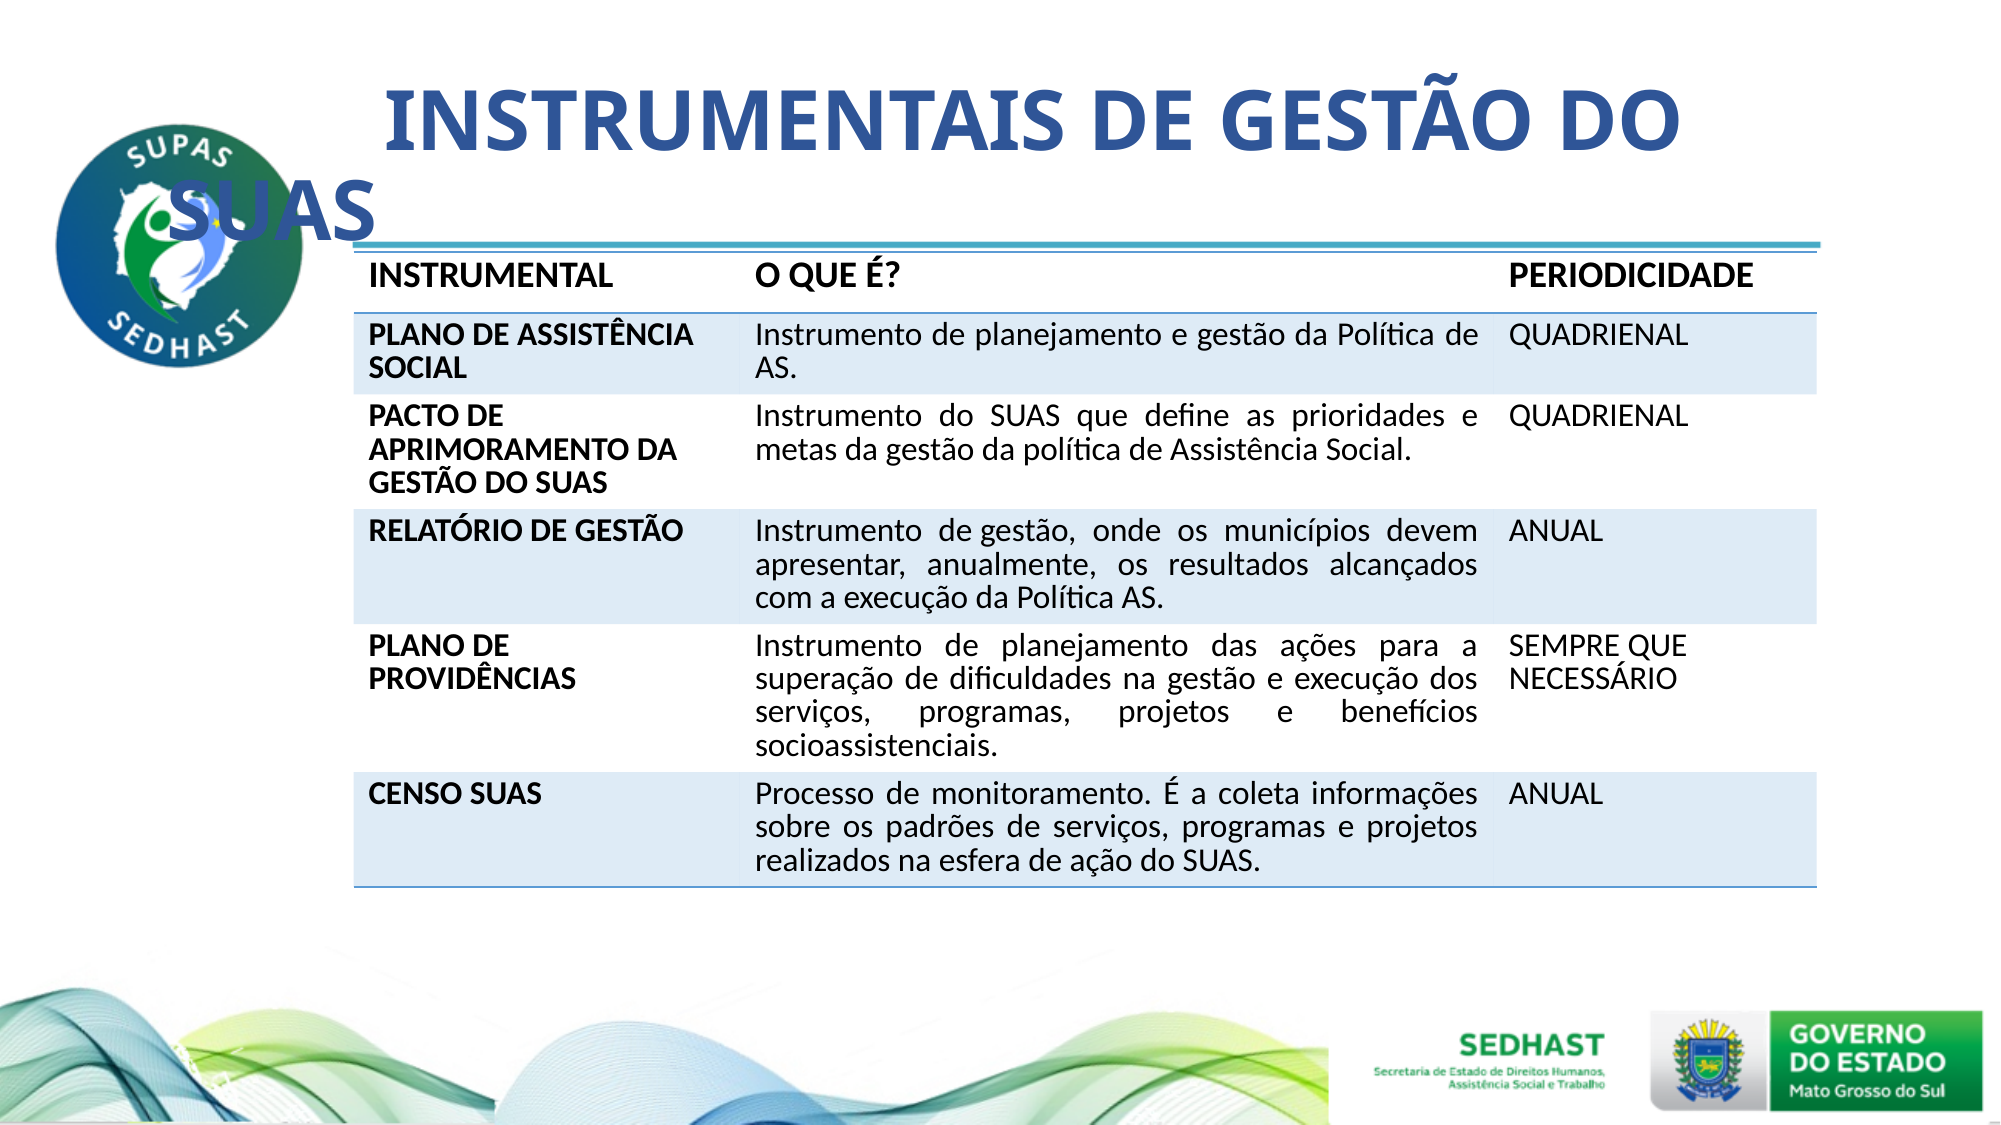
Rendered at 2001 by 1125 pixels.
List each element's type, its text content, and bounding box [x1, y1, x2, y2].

table_cell QUADRIENAL [1494, 314, 1817, 394]
table_cell ANUAL [1494, 509, 1817, 624]
table_cell PLANO DE PROVIDÊNCIAS [354, 624, 740, 772]
table_cell QUADRIENAL [1494, 394, 1817, 509]
table_cell PLANO DE ASSISTÊNCIA SOCIAL [354, 314, 740, 394]
table_cell RELATÓRIO DE GESTÃO [354, 509, 740, 624]
table_cell Instrumento de planejamento e gestão da Política de AS. [740, 314, 1494, 394]
table_cell CENSO SUAS [354, 772, 740, 886]
picture [0, 0, 2001, 1125]
table_header INSTRUMENTAL [354, 253, 740, 312]
title INSTRUMENTAIS DE GESTÃO DO SUAS [151, 59, 1877, 278]
table_cell Instrumento de planejamento das ações para a superação de dificuldades na gestão e execução dos serviços, programas, projetos e benefícios socioassistenciais. [740, 624, 1494, 772]
table_cell Instrumento do SUAS que define as prioridades e metas da gestão da política de Assistência Social. [740, 394, 1494, 509]
table_header O QUE É? [740, 253, 1494, 312]
table_cell SEMPRE QUE NECESSÁRIO [1494, 624, 1817, 772]
table_header PERIODICIDADE [1494, 253, 1817, 312]
table_cell PACTO DE APRIMORAMENTO DA GESTÃO DO SUAS [354, 394, 740, 509]
table_cell ANUAL [1494, 772, 1817, 886]
table_cell Processo de monitoramento. É a coleta informações sobre os padrões de serviços, programas e projetos realizados na esfera de ação do SUAS. [740, 772, 1494, 886]
table_cell Instrumento de gestão, onde os municípios devem apresentar, anualmente, os resultados alcançados com a execução da Política AS. [740, 509, 1494, 624]
